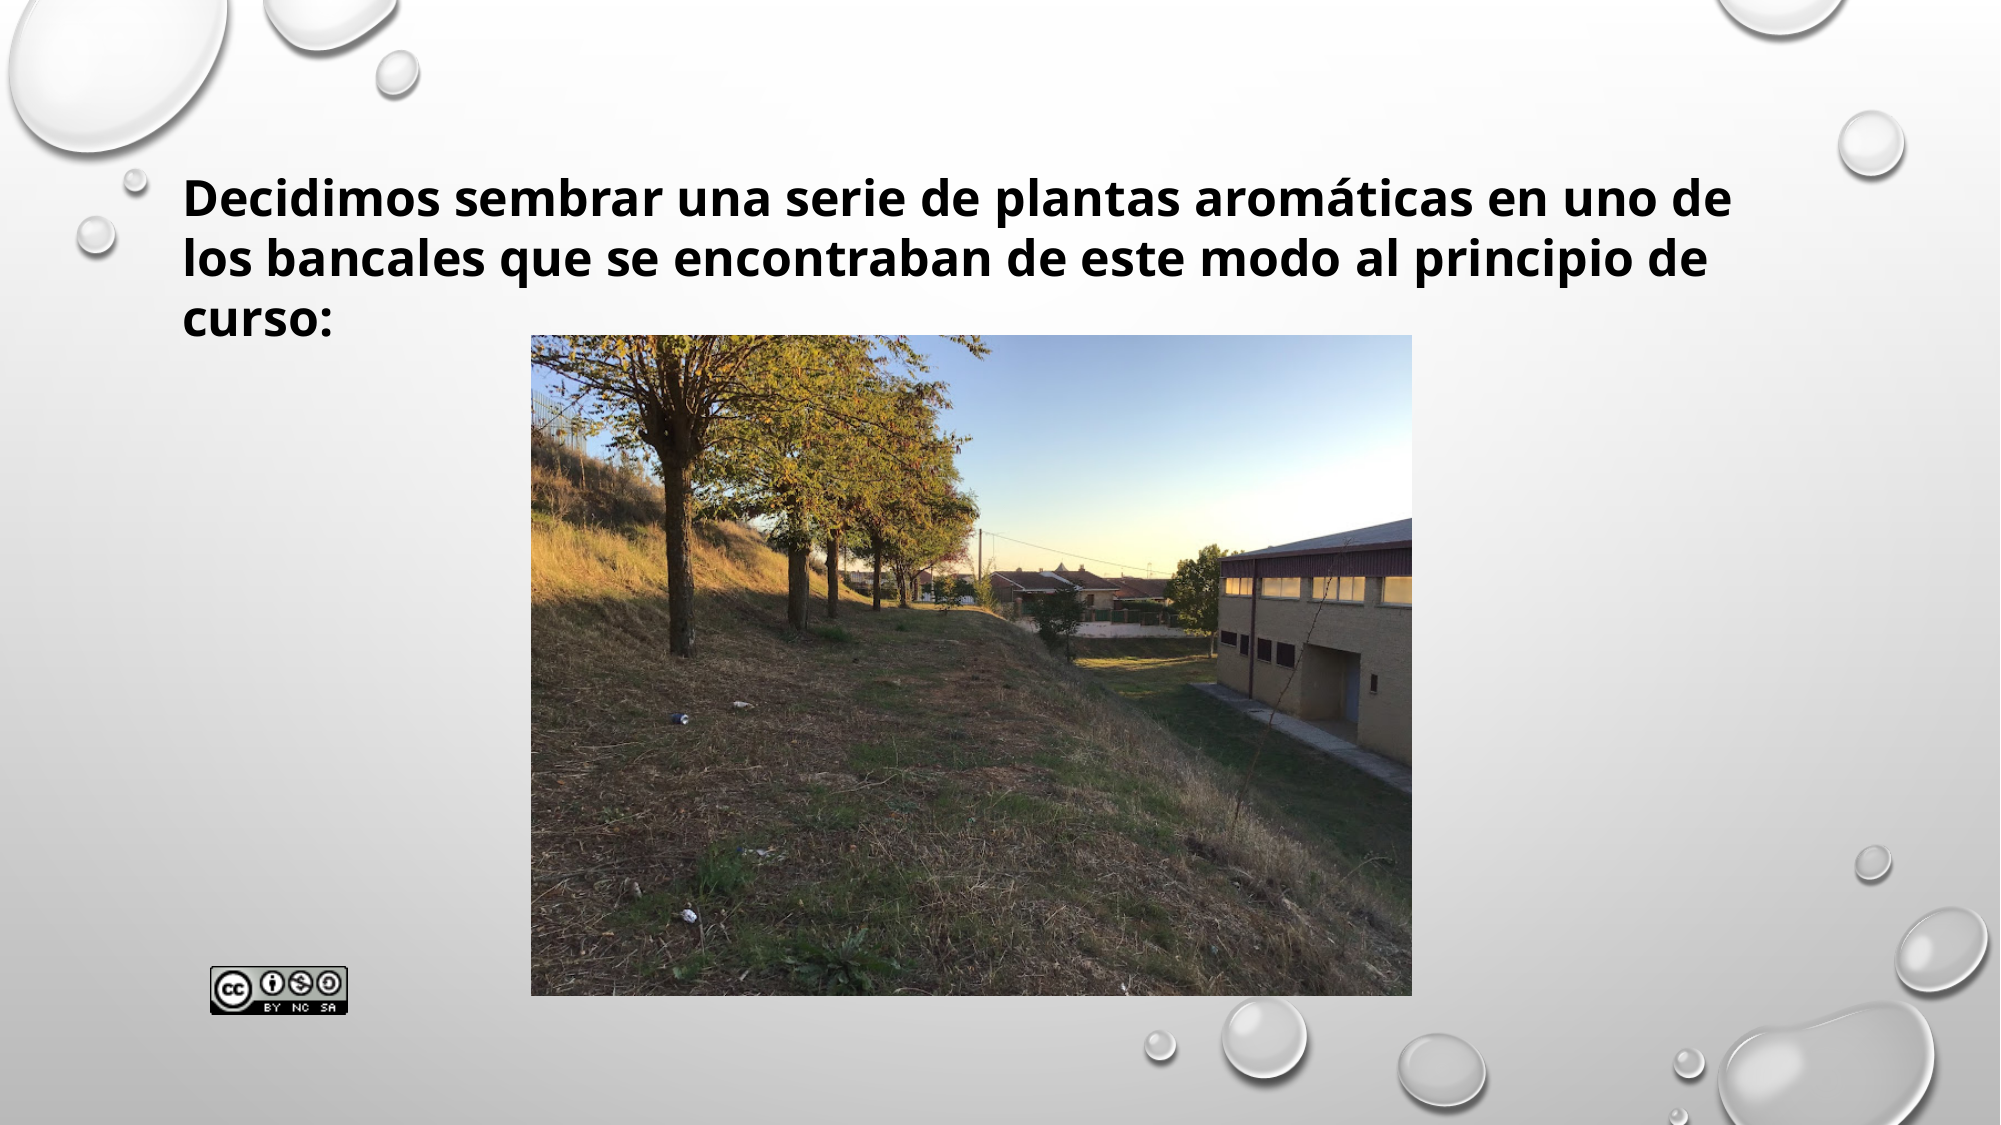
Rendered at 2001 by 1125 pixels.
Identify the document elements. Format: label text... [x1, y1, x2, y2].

picture [0, 0, 2000, 1125]
text_box Decidimos sembrar una serie de plantas aromáticas en uno de los bancales que se encontraban de este modo al principio de curso: [167, 158, 1777, 354]
